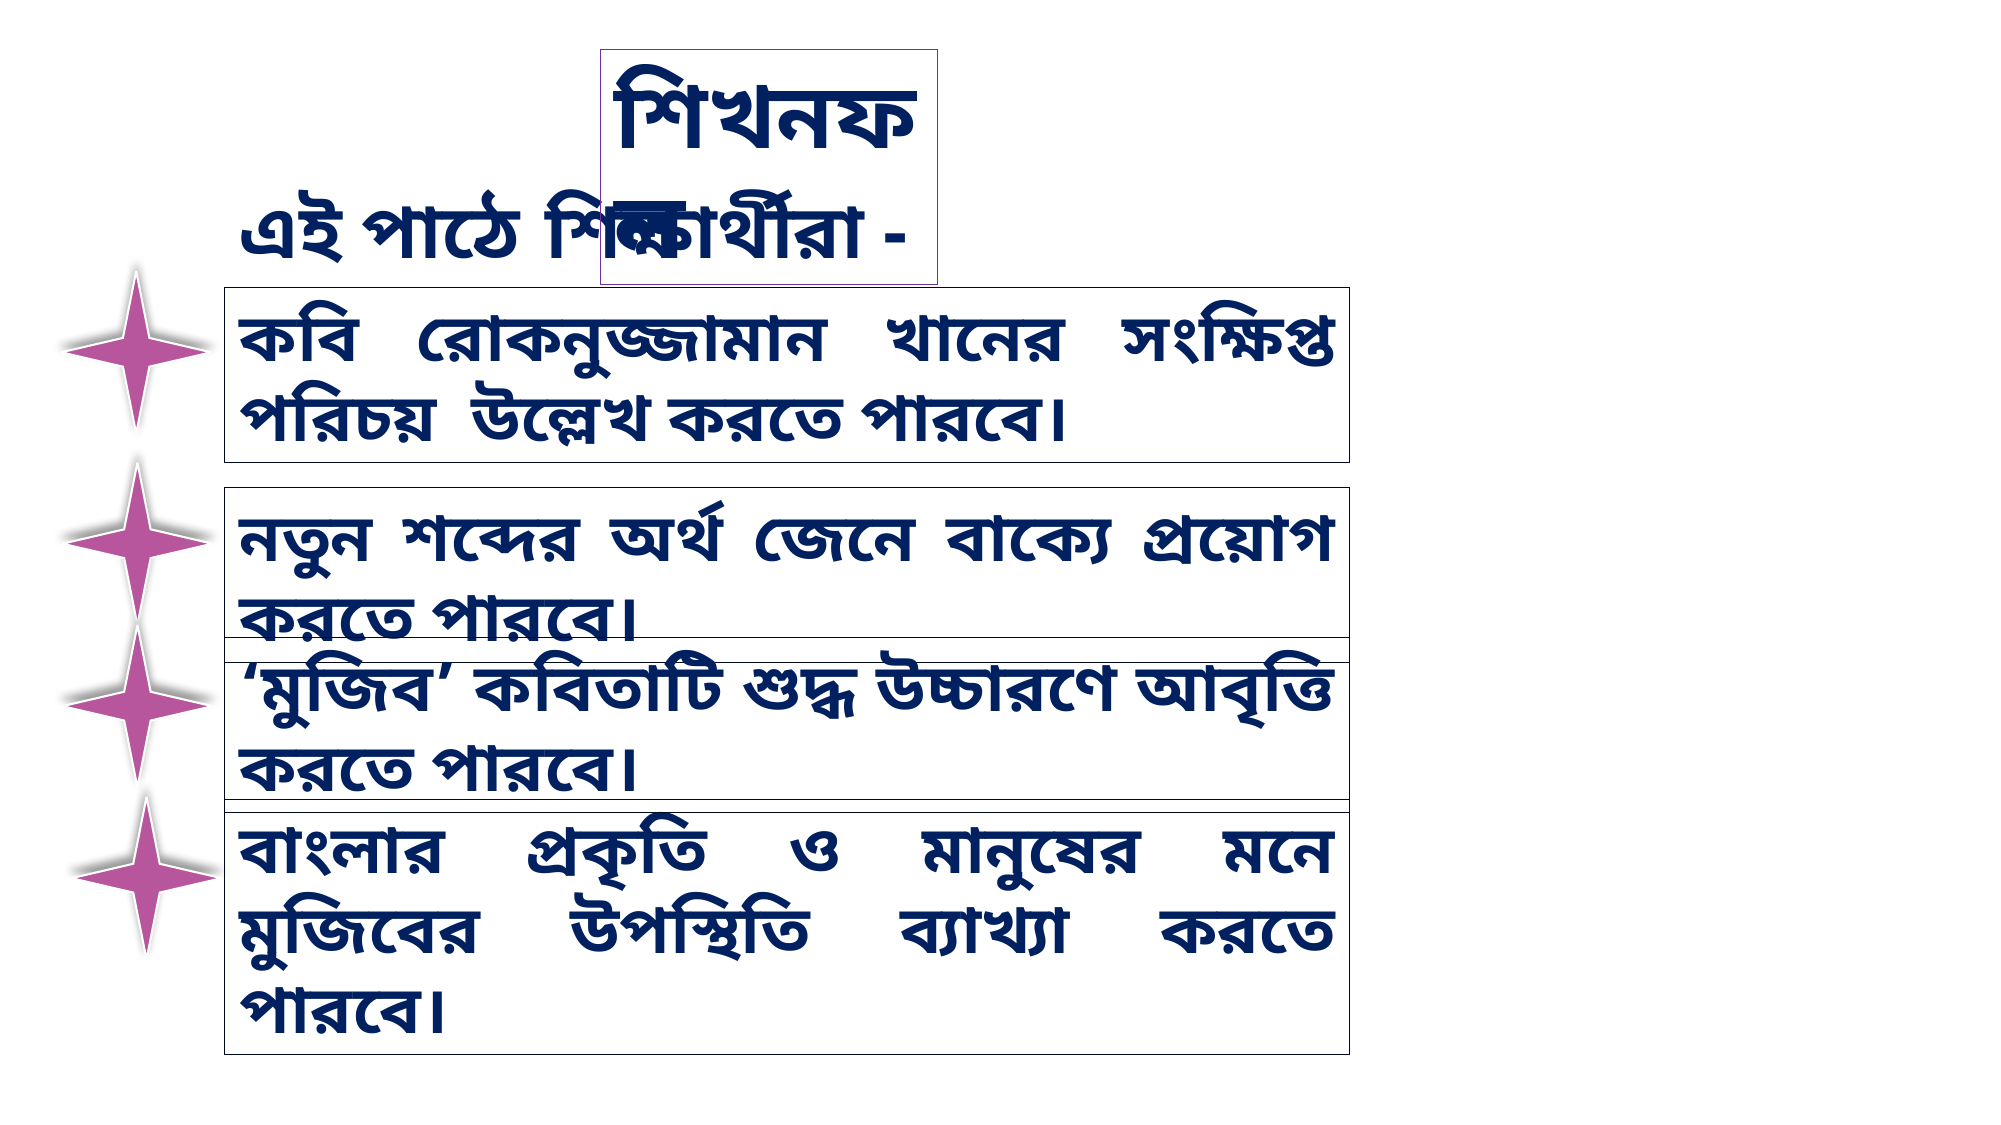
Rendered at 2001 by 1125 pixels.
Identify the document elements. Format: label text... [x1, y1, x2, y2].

text_box বাংলার প্রকৃতি ও মানুষের মনে মুজিবের উপস্থিতি ব্যাখ্যা করতে পারবে। [224, 813, 1350, 1055]
text_box [62, 624, 213, 788]
text_box [71, 796, 222, 960]
text_box [60, 270, 212, 434]
text_box ‘মুজিব’ কবিতাটি শুদ্ধ উচ্চারণে আবৃত্তি করতে পারবে। [224, 637, 1350, 813]
text_box কবি রোকনুজ্জামান খানের সংক্ষিপ্ত পরিচয় উল্লেখ করতে পারবে। [224, 287, 1350, 463]
text_box [62, 462, 213, 614]
text_box শিখনফল [600, 49, 938, 285]
text_box নতুন শব্দের অর্থ জেনে বাক্যে প্রয়োগ করতে পারবে। [224, 487, 1350, 637]
text_box এই পাঠে শিক্ষার্থীরা - [224, 151, 1272, 287]
